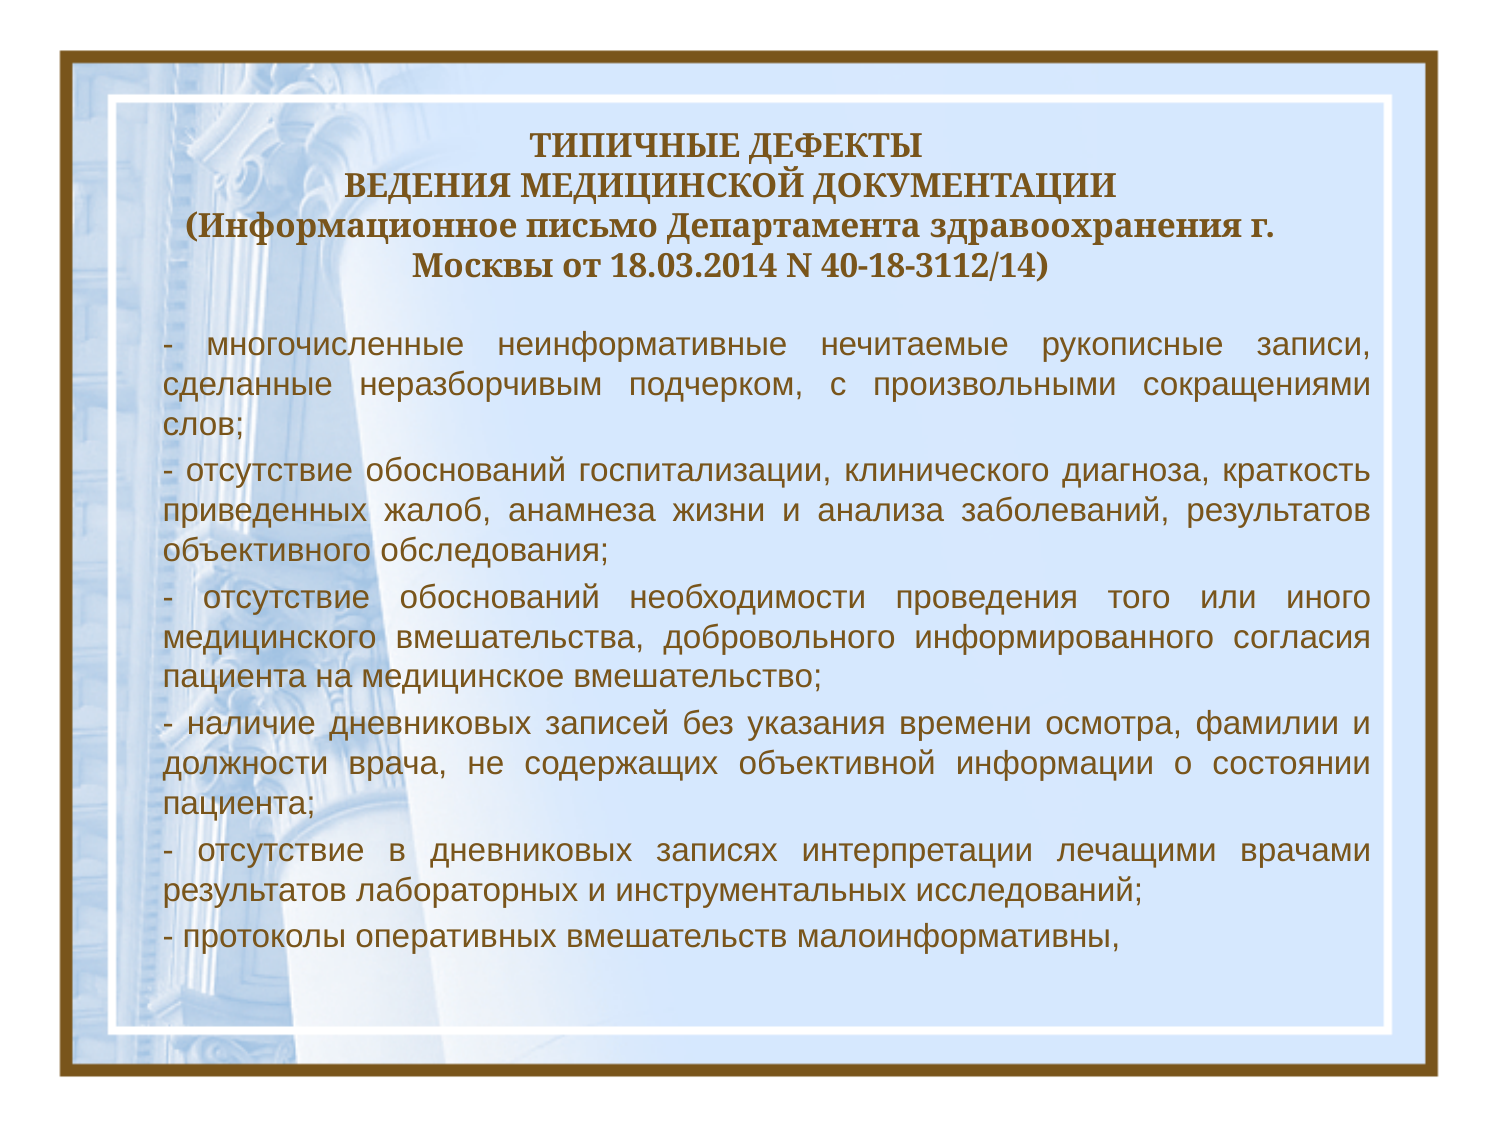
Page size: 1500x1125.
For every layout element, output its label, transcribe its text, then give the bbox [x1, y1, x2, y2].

picture [0, 0, 1500, 1125]
list - многочисленные неинформативные нечитаемые рукописные записи, сделанные неразборчивым подчерком, с произвольными сокращениями слов; - отсутствие обоснований госпитализации, клинического диагноза, краткость приведенных жалоб, анамнеза жизни и анализа заболеваний, результатов объективного обследования; - отсутствие обоснований необходимости проведения того или иного медицинского вмешательства, добровольного информированного согласия пациента на медицинское вмешательство; - наличие дневниковых записей без указания времени осмотра, фамилии и должности врача, не содержащих объективной информации о состоянии пациента; - отсутствие в дневниковых записях интерпретации лечащими врачами результатов лабораторных и инструментальных исследований; - протоколы оперативных вмешательств малоинформативны, [147, 314, 1388, 1059]
title ТИПИЧНЫЕ ДЕФЕКТЫ ВЕДЕНИЯ МЕДИЦИНСКОЙ ДОКУМЕНТАЦИИ (Информационное письмо Департамента здравоохранения г. Москвы от 18.03.2014 N 40-18-3112/14) [135, 149, 1326, 299]
